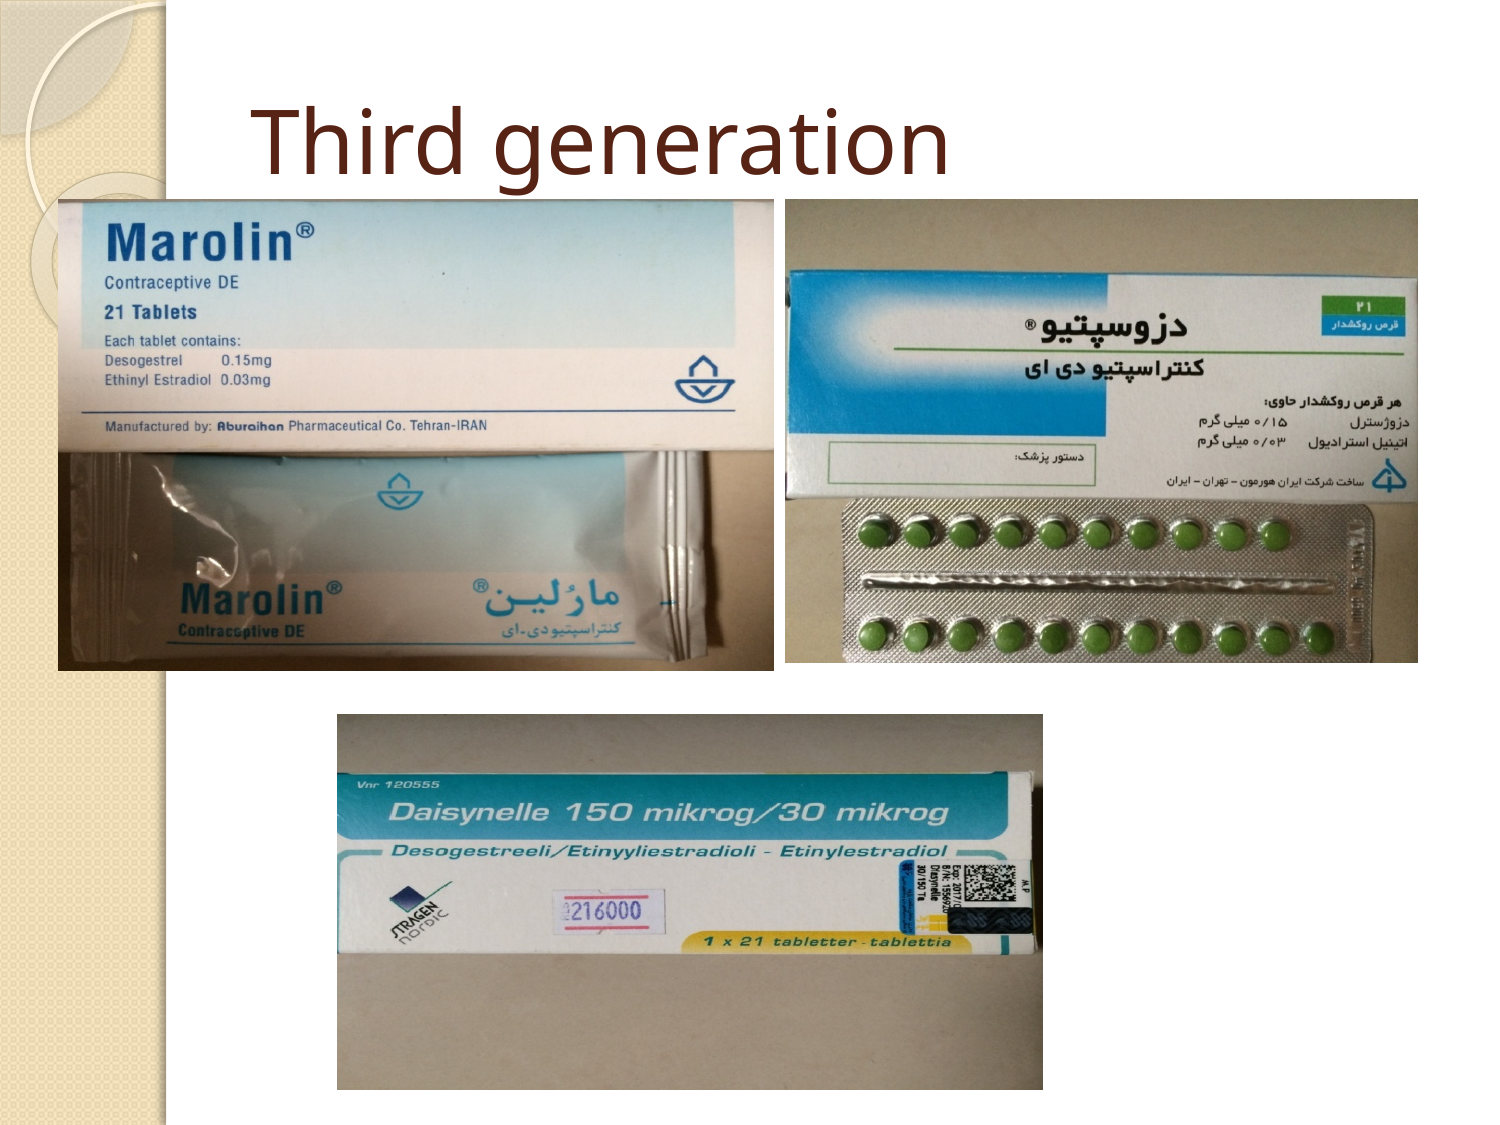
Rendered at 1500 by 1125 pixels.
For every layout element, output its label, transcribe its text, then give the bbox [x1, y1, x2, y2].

title Third generation [235, 45, 1466, 233]
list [58, 198, 774, 672]
picture [784, 198, 1419, 663]
picture [336, 714, 1044, 1091]
